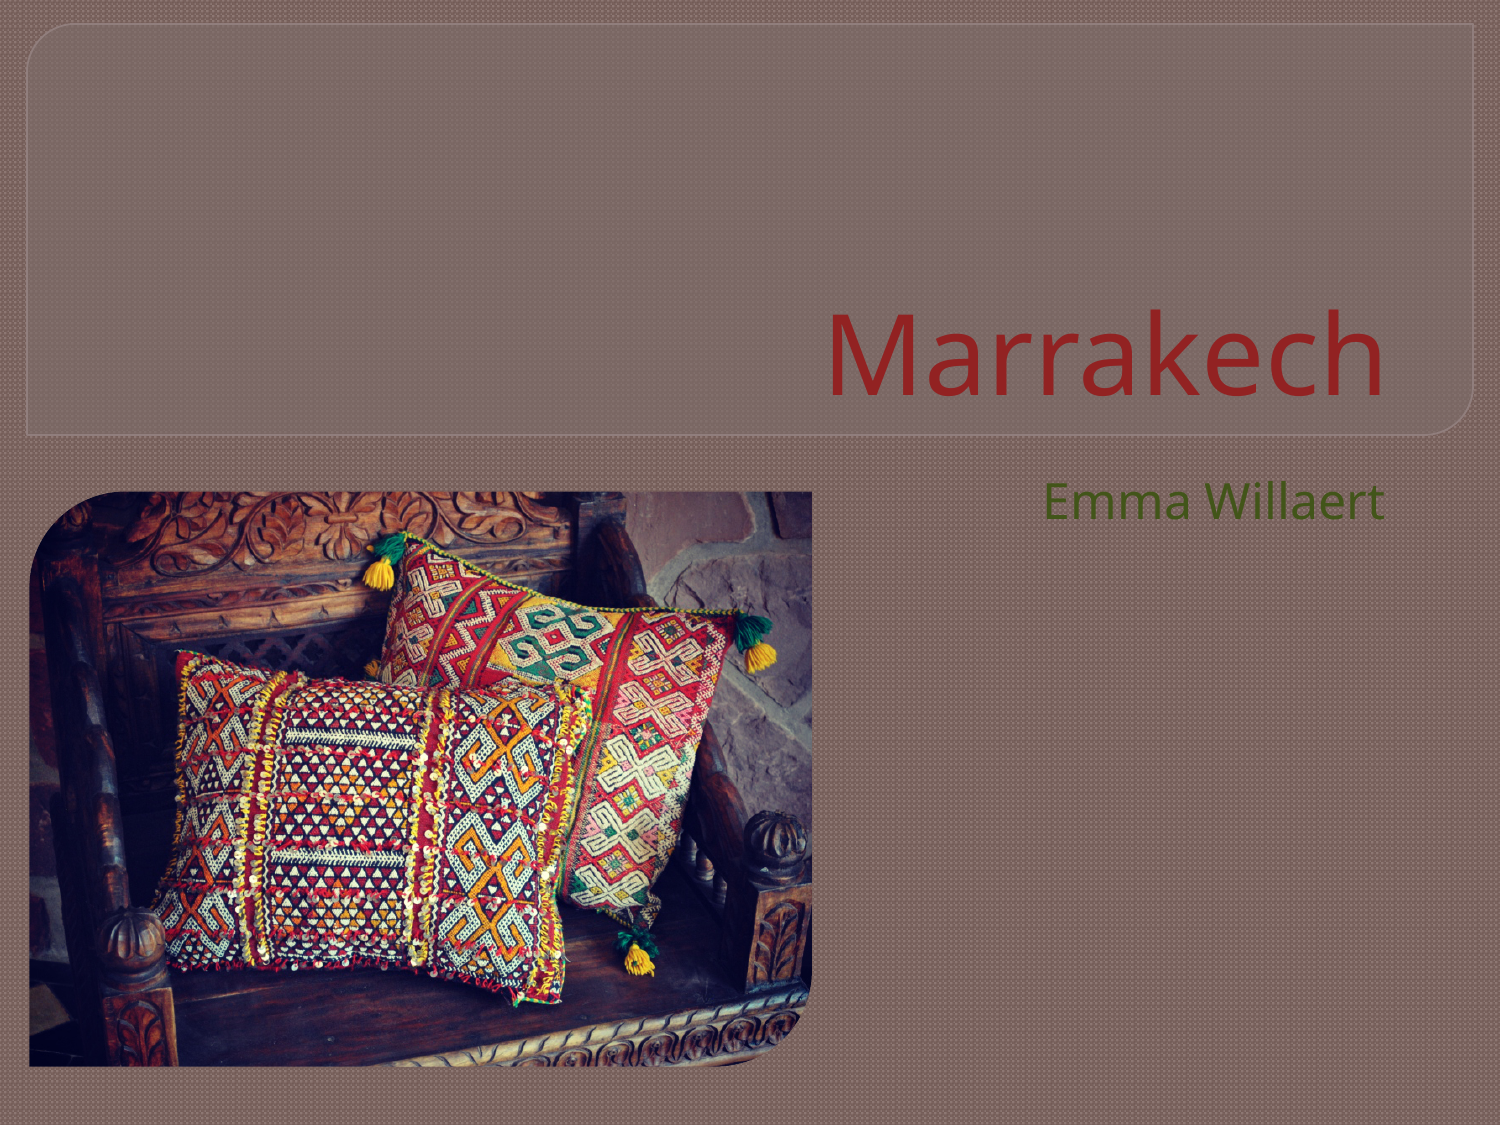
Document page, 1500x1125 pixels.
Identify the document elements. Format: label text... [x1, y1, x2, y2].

picture [29, 491, 813, 1067]
subtitle Emma Willaert [350, 462, 1427, 750]
title Marrakech [76, 62, 1427, 425]
